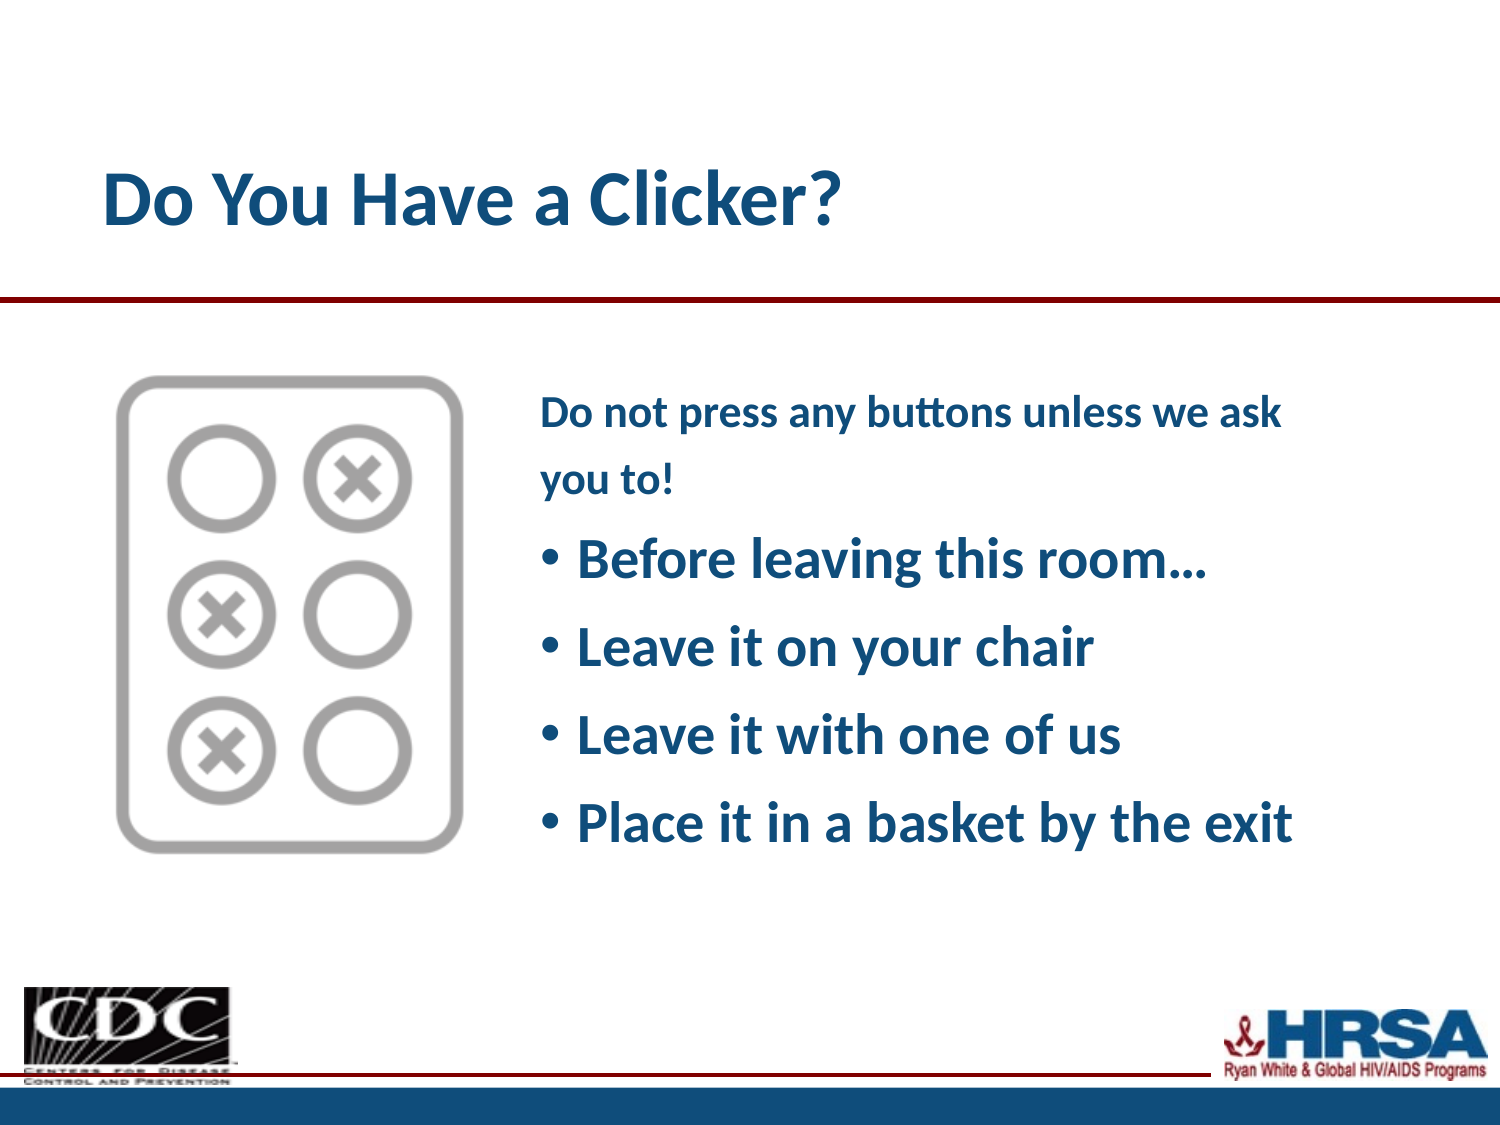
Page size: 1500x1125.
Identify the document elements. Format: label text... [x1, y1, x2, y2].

picture [24, 349, 556, 881]
text_box Do You Have a Clicker? [87, 99, 1425, 288]
picture [1363, 1009, 1488, 1081]
picture [24, 987, 238, 1085]
list Do not press any buttons unless we ask you to! Before leaving this room… Leave it on your chair Leave it with one of us Place it in a basket by the exit [525, 362, 1363, 1093]
